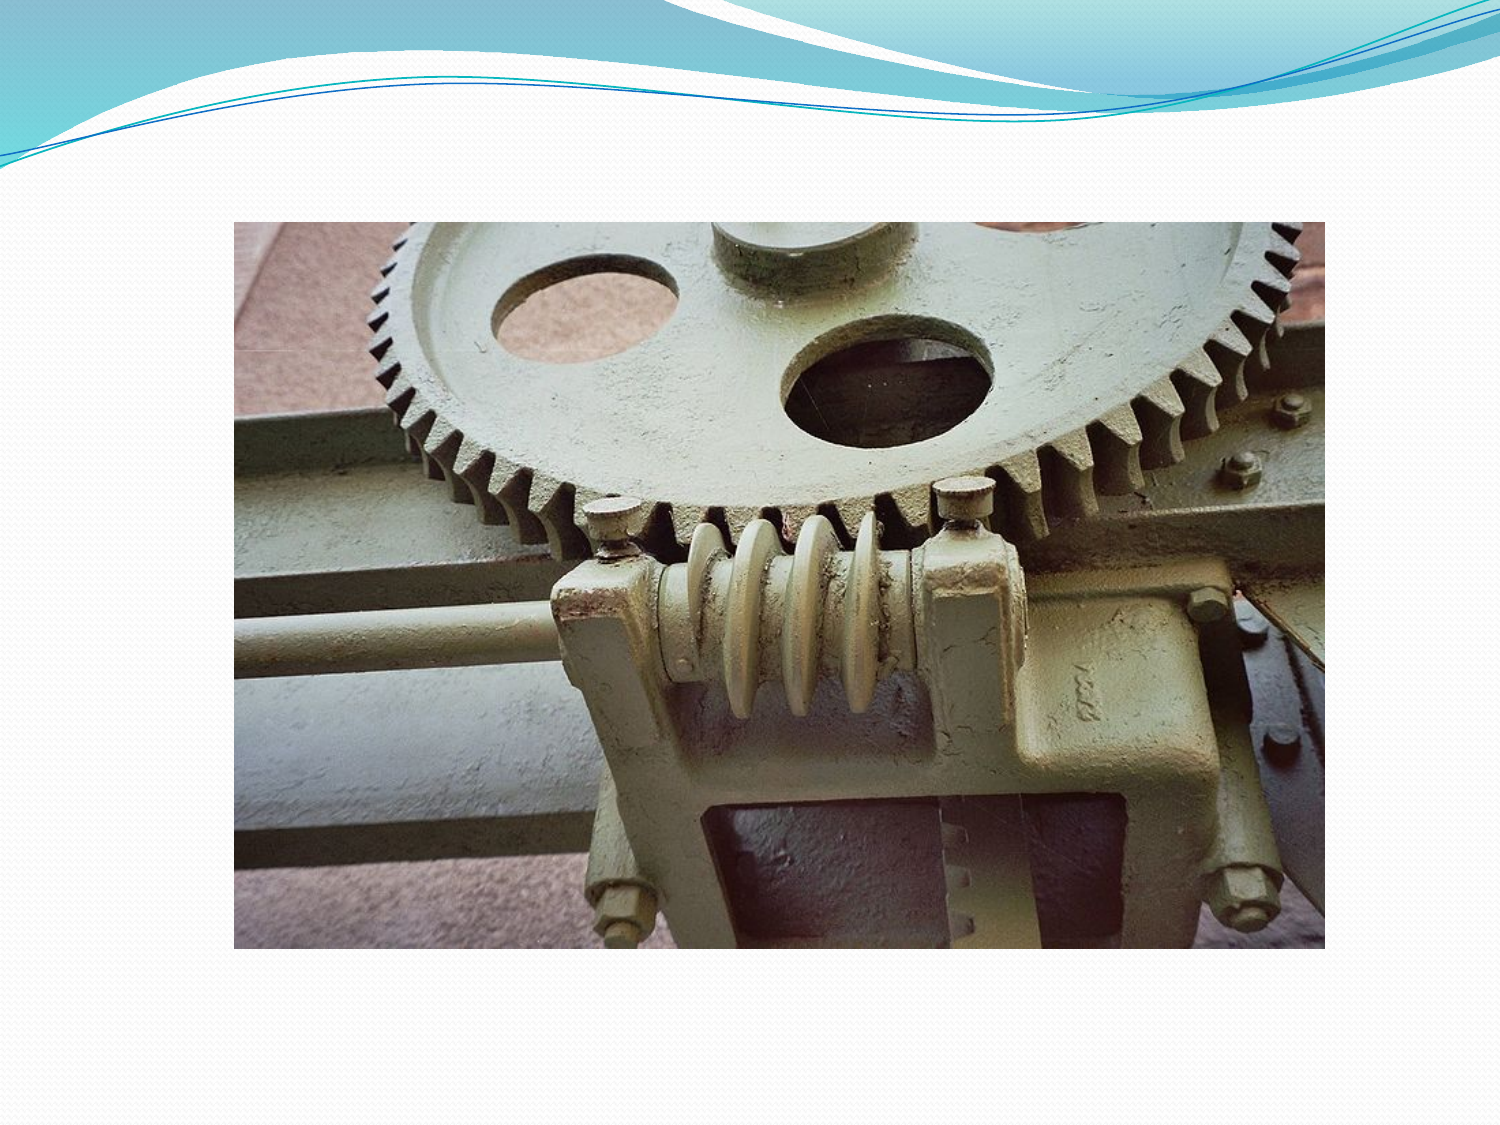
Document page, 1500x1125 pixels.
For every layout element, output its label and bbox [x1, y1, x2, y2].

picture [234, 222, 1325, 949]
